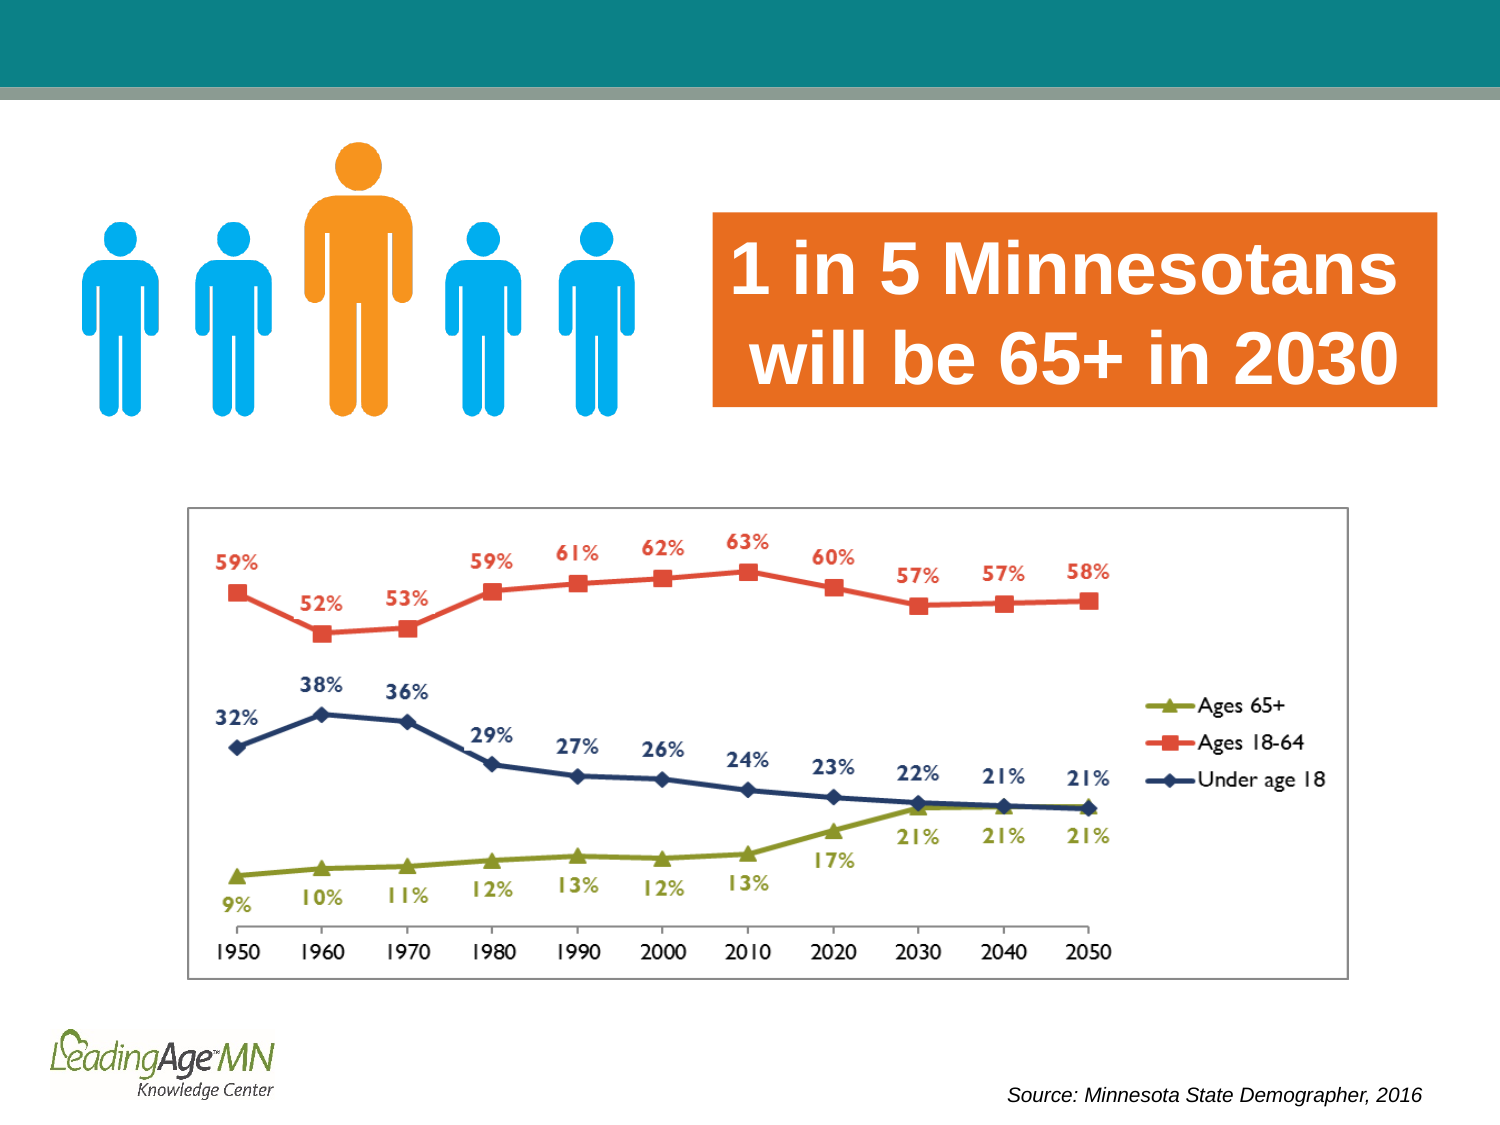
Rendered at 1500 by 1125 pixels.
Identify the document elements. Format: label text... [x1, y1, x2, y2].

text_box Source: Minnesota State Demographer, 2016 [624, 1073, 1438, 1114]
picture [187, 507, 1350, 980]
text_box 1 in 5 Minnesotans will be 65+ in 2030 [712, 212, 1438, 408]
picture [50, 1029, 275, 1100]
picture [12, 109, 704, 444]
